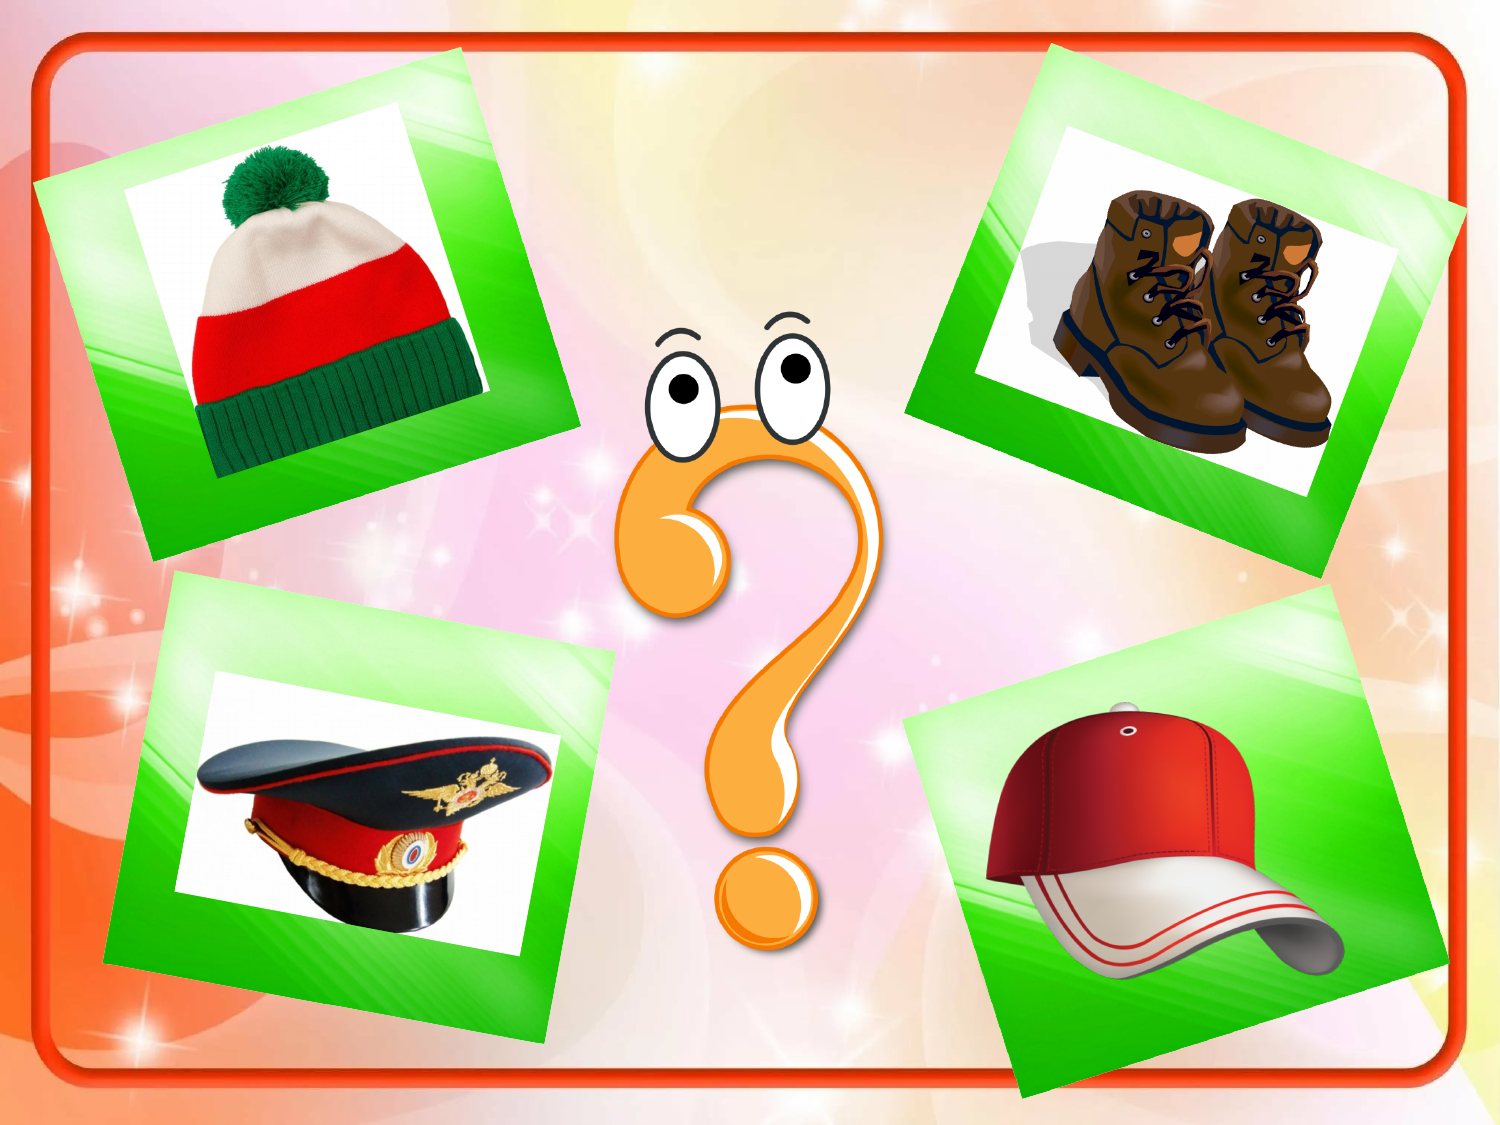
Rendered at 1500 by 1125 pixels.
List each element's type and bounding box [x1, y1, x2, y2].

text_box [134, 607, 584, 1007]
text_box [81, 104, 532, 504]
picture [0, 0, 1500, 1125]
text_box [950, 641, 1400, 1041]
text_box [961, 111, 1411, 511]
